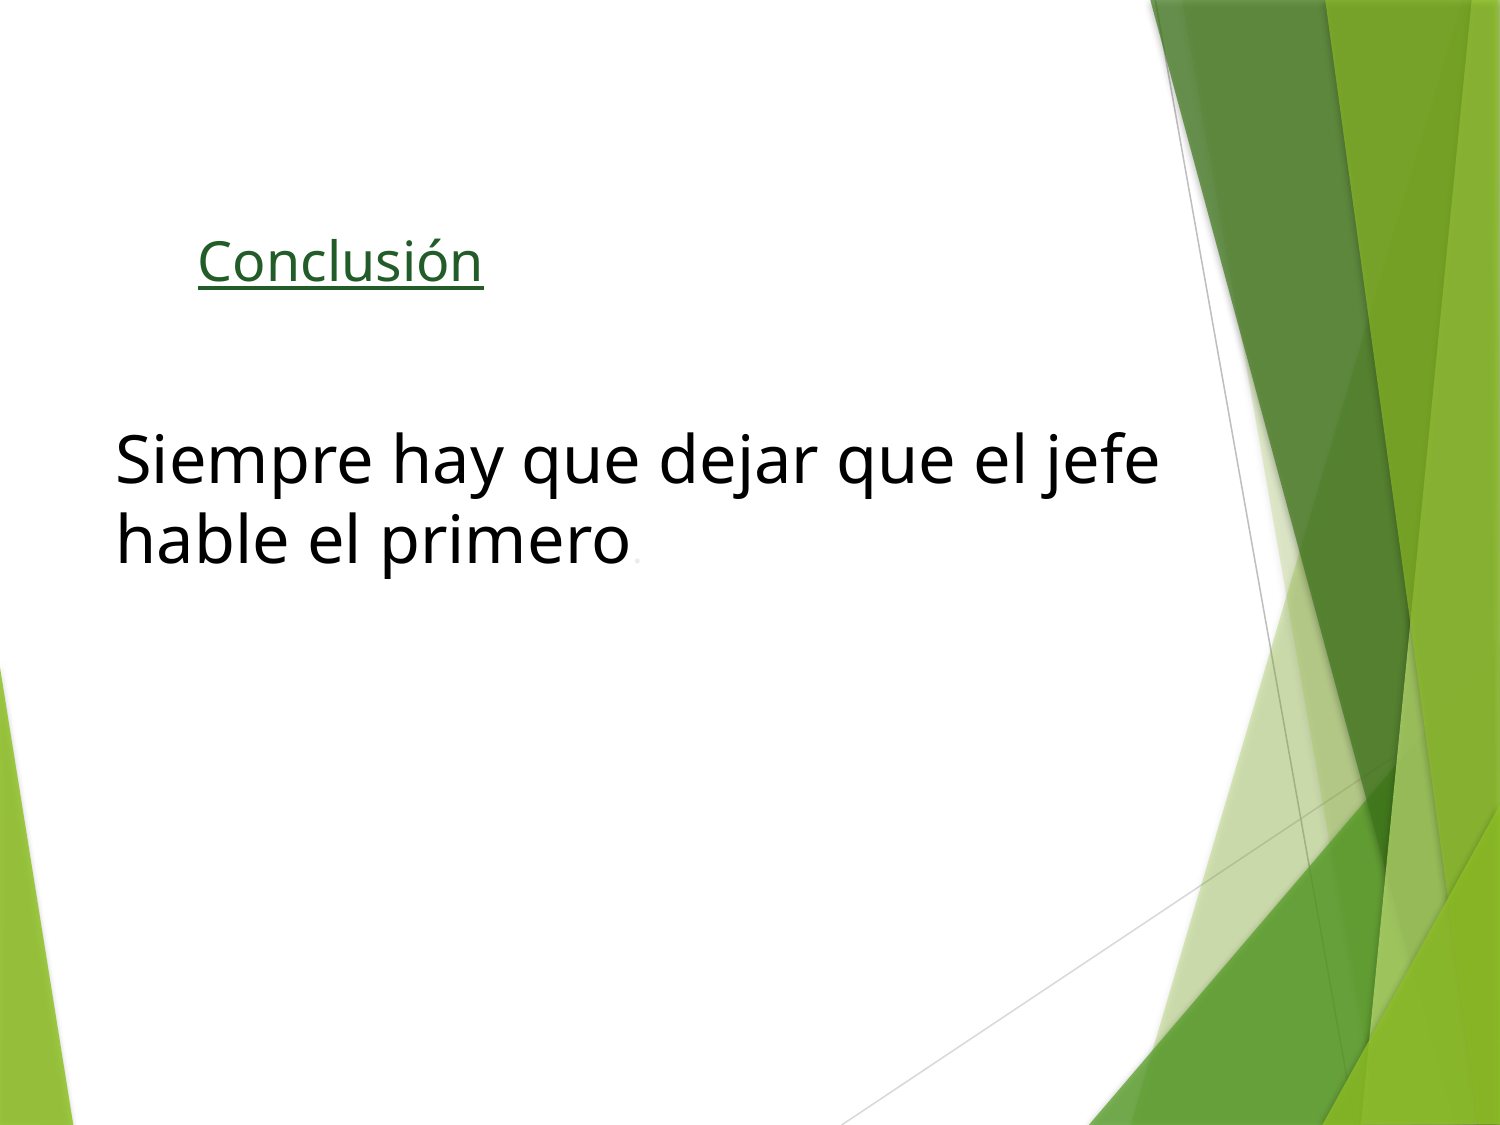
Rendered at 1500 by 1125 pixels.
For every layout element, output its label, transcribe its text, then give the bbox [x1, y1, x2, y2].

title Conclusión [183, 218, 1425, 300]
list Siempre hay que dejar que el jefe hable el primero. [100, 408, 1331, 882]
